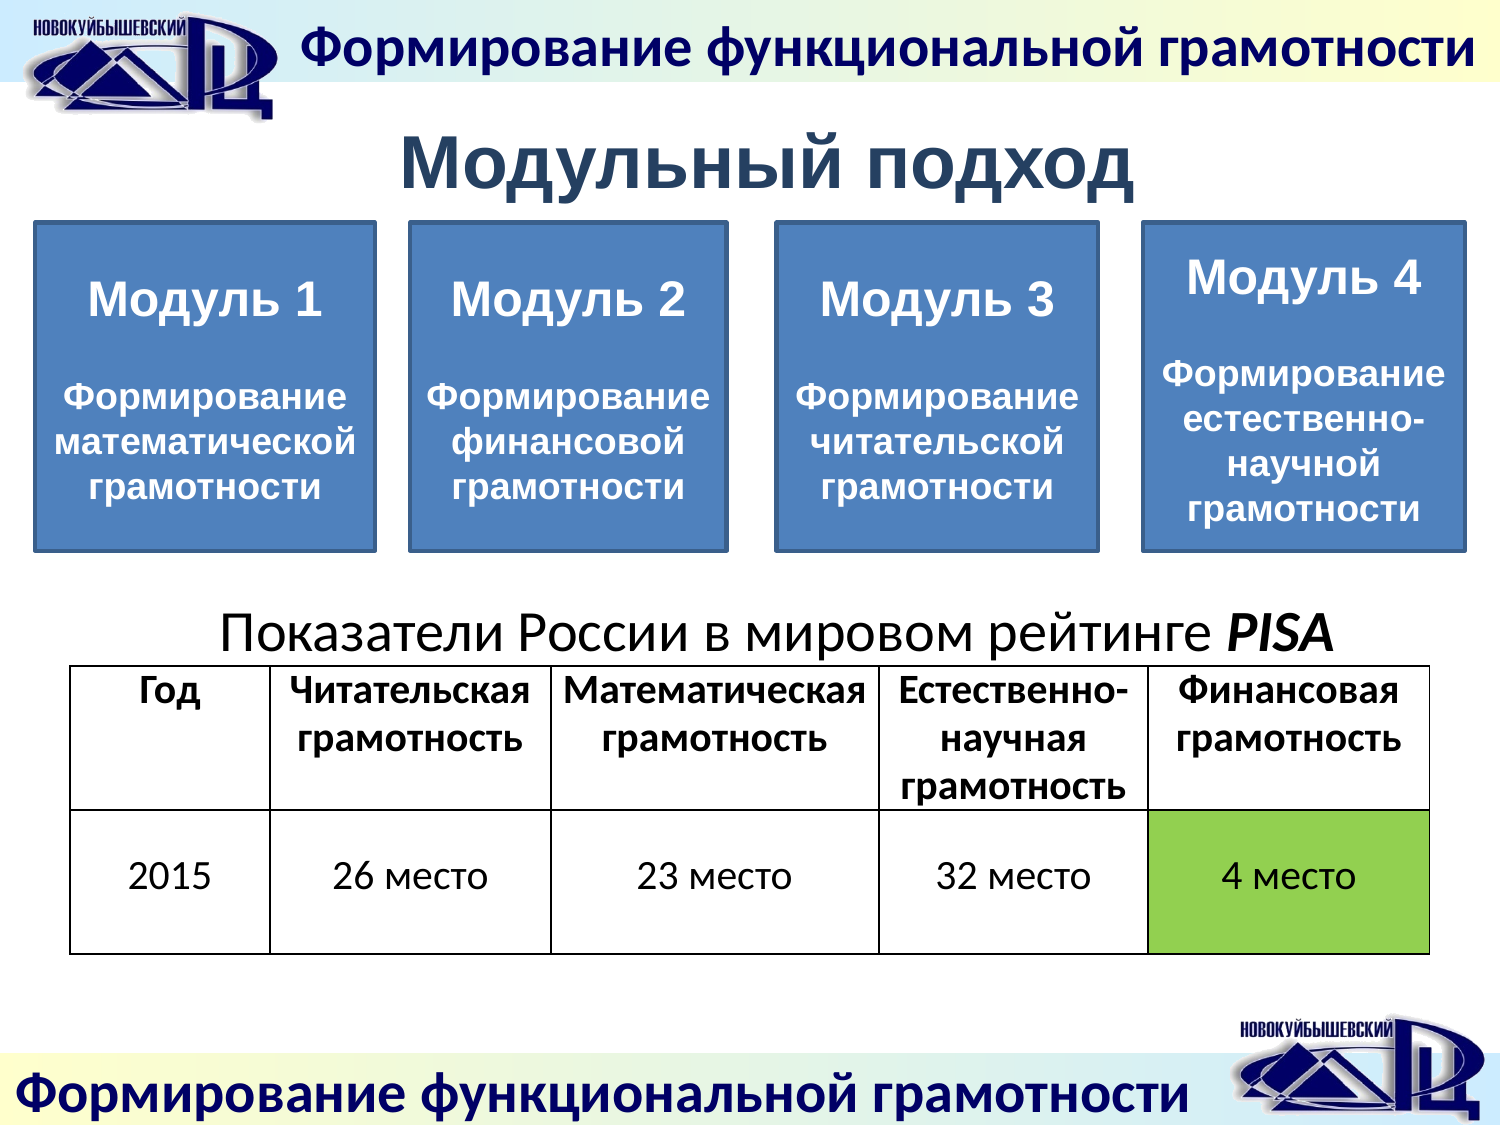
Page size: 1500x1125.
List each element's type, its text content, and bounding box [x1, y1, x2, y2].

table_header Математическая грамотность [552, 671, 878, 809]
table_cell 23 место [552, 811, 878, 953]
text_box Формирование функциональной грамотности [0, 0, 1500, 82]
table_cell 4 место [1149, 811, 1429, 953]
picture [23, 11, 281, 124]
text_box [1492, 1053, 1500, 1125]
table_header Естественно-научная грамотность [880, 671, 1147, 809]
text_box Формирование функциональной грамотности [0, 1053, 1225, 1125]
picture [1230, 1012, 1488, 1125]
text_box Модульный подход [58, 128, 1477, 329]
table_cell 32 место [880, 811, 1147, 953]
table_cell 26 место [271, 811, 550, 953]
table_header Финансовая грамотность [1149, 667, 1429, 809]
table_header Год [71, 667, 269, 809]
table_header Читательская грамотность [271, 671, 550, 809]
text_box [34, 222, 1466, 551]
table_cell 2015 [71, 811, 269, 953]
text_box Показатели России в мировом рейтинге PISA [204, 585, 1350, 671]
